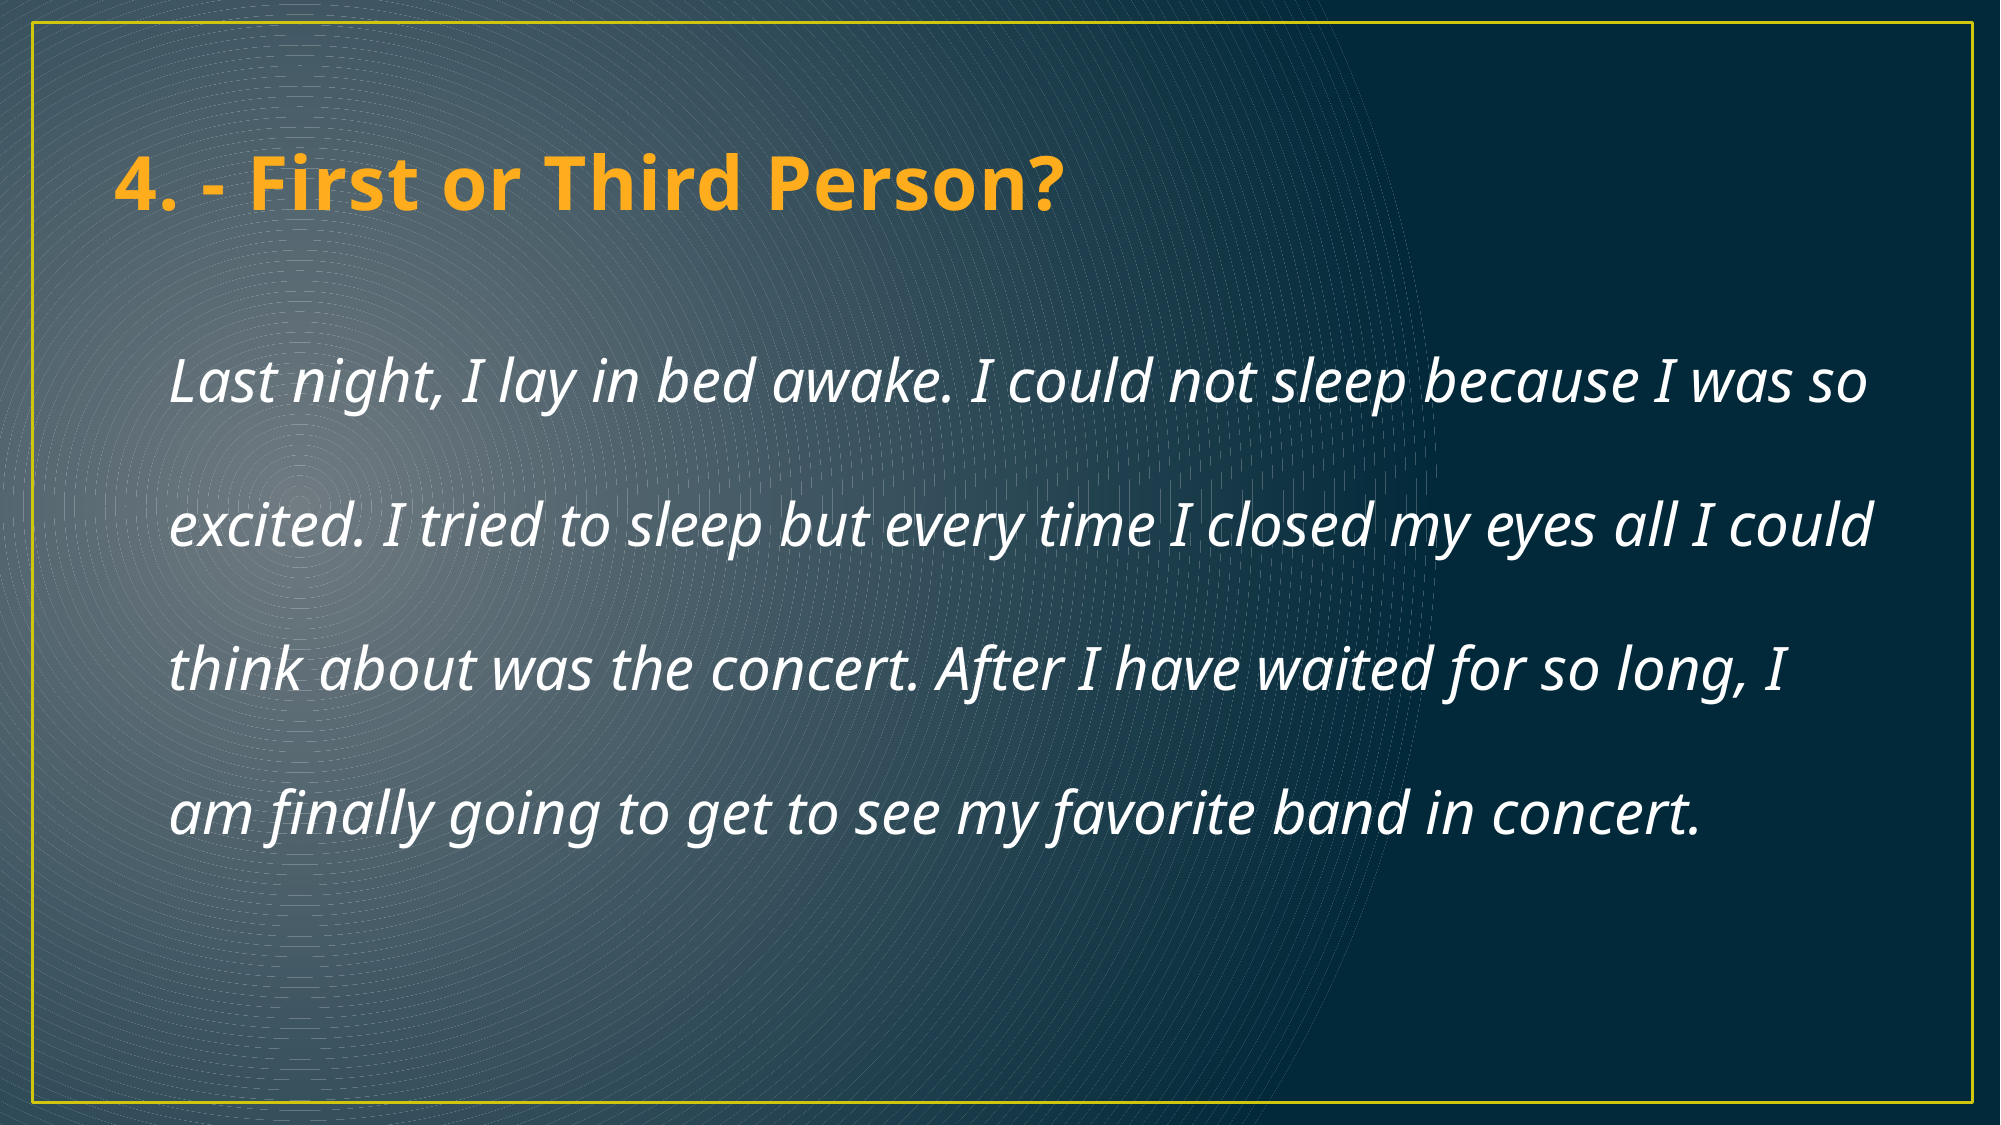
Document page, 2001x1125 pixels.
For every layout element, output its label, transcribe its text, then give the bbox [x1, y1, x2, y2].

title 4. - First or Third Person? [99, 45, 1900, 233]
list Last night, I lay in bed awake. I could not sleep because I was so excited. I tried to sleep but every time I closed my eyes all I could think about was the concert. After I have waited for so long, I am finally going to get to see my favorite band in concert. [99, 262, 1900, 1005]
